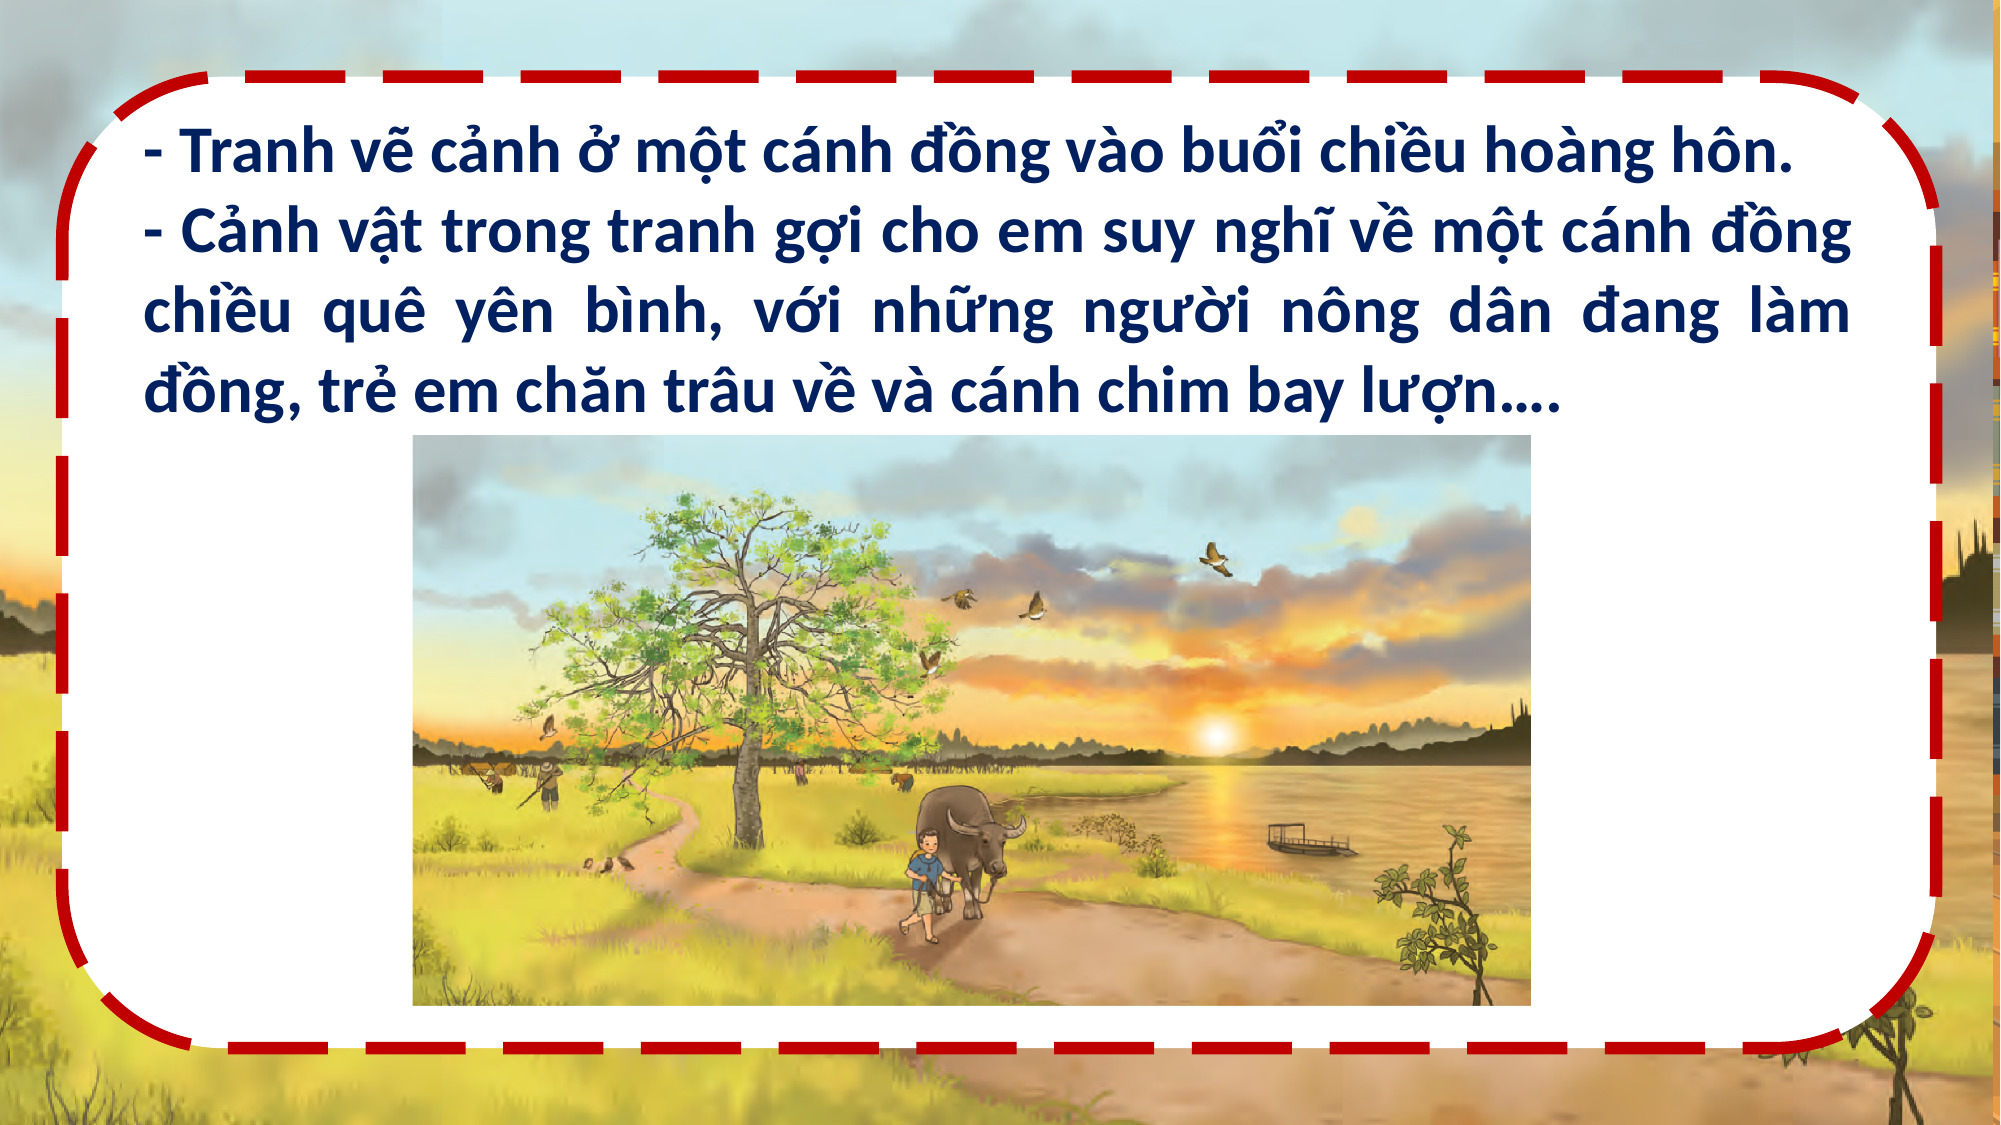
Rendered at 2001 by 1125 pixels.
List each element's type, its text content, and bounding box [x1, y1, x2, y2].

text_box - Tranh vẽ cảnh ở một cánh đồng vào buổi chiều hoàng hôn. - Cảnh vật trong tranh gợi cho em suy nghĩ về một cánh đồng chiều quê yên bình, với những người nông dân đang làm đồng, trẻ em chăn trâu về và cánh chim bay lượn…. [115, 138, 1883, 395]
picture [0, 0, 2001, 1125]
text_box [61, 75, 1938, 1050]
